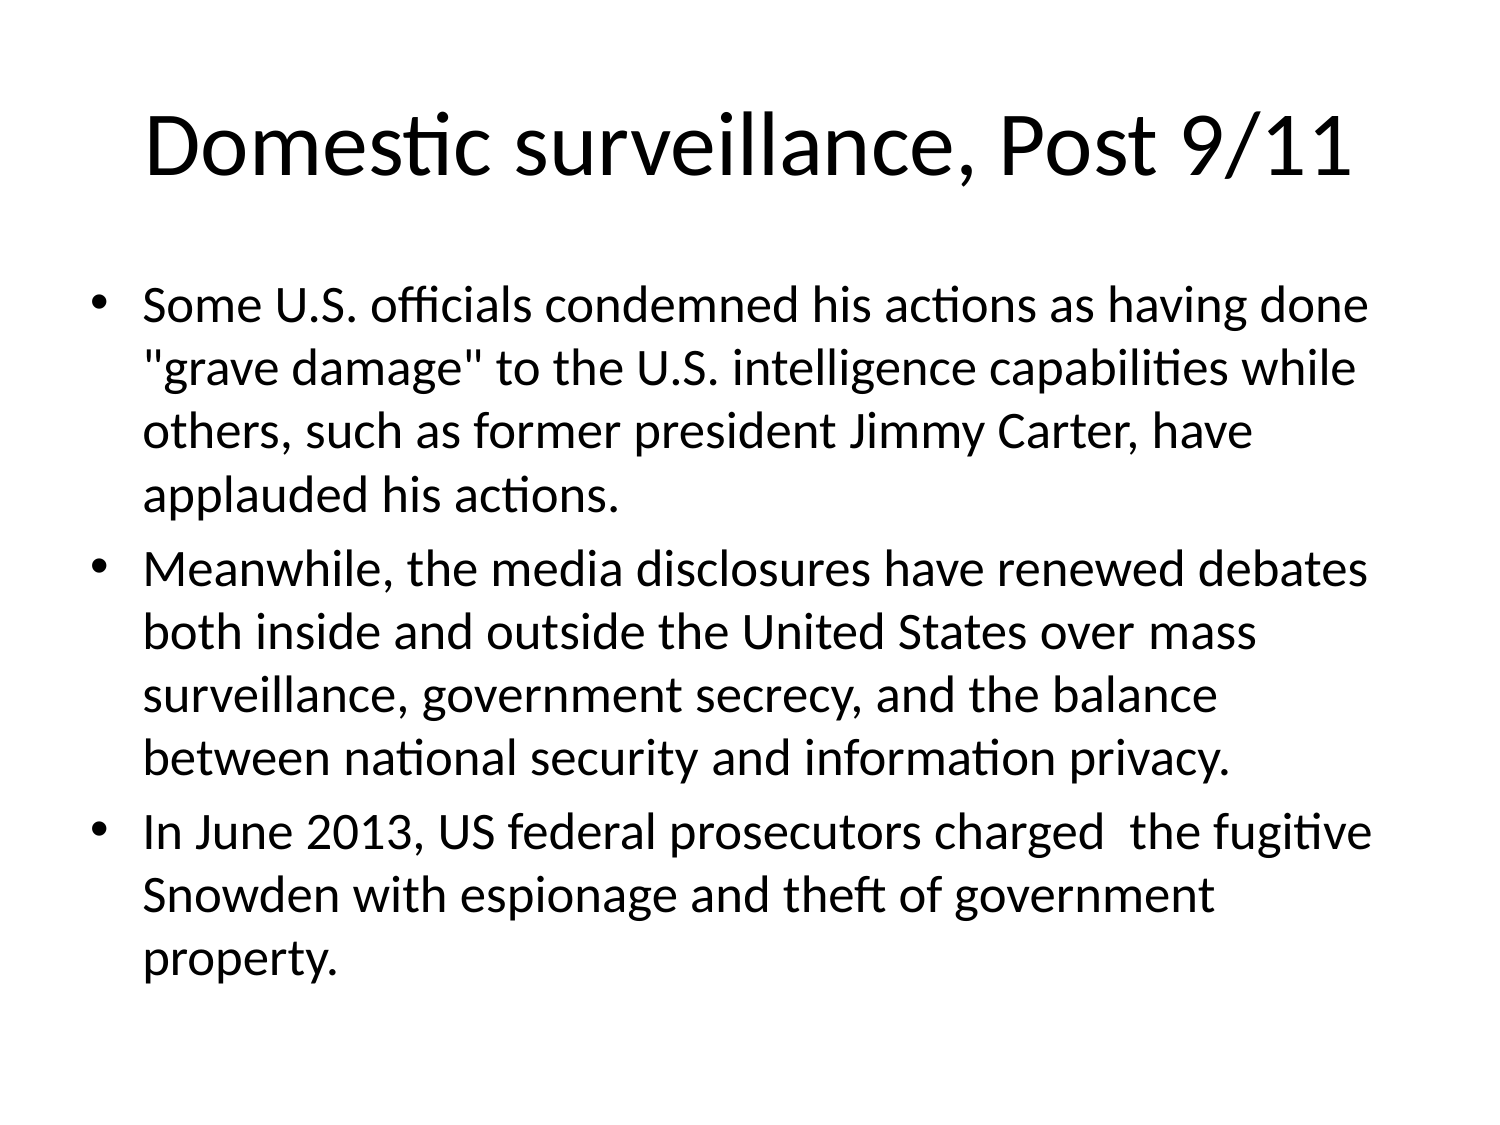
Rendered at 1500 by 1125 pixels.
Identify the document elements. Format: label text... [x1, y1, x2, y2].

title Domestic surveillance, Post 9/11 [75, 45, 1425, 233]
list Some U.S. officials condemned his actions as having done "grave damage" to the U.S. intelligence capabilities while others, such as former president Jimmy Carter, have applauded his actions. Meanwhile, the media disclosures have renewed debates both inside and outside the United States over mass surveillance, government secrecy, and the balance between national security and information privacy. In June 2013, US federal prosecutors charged the fugitive Snowden with espionage and theft of government property. [75, 262, 1425, 1005]
